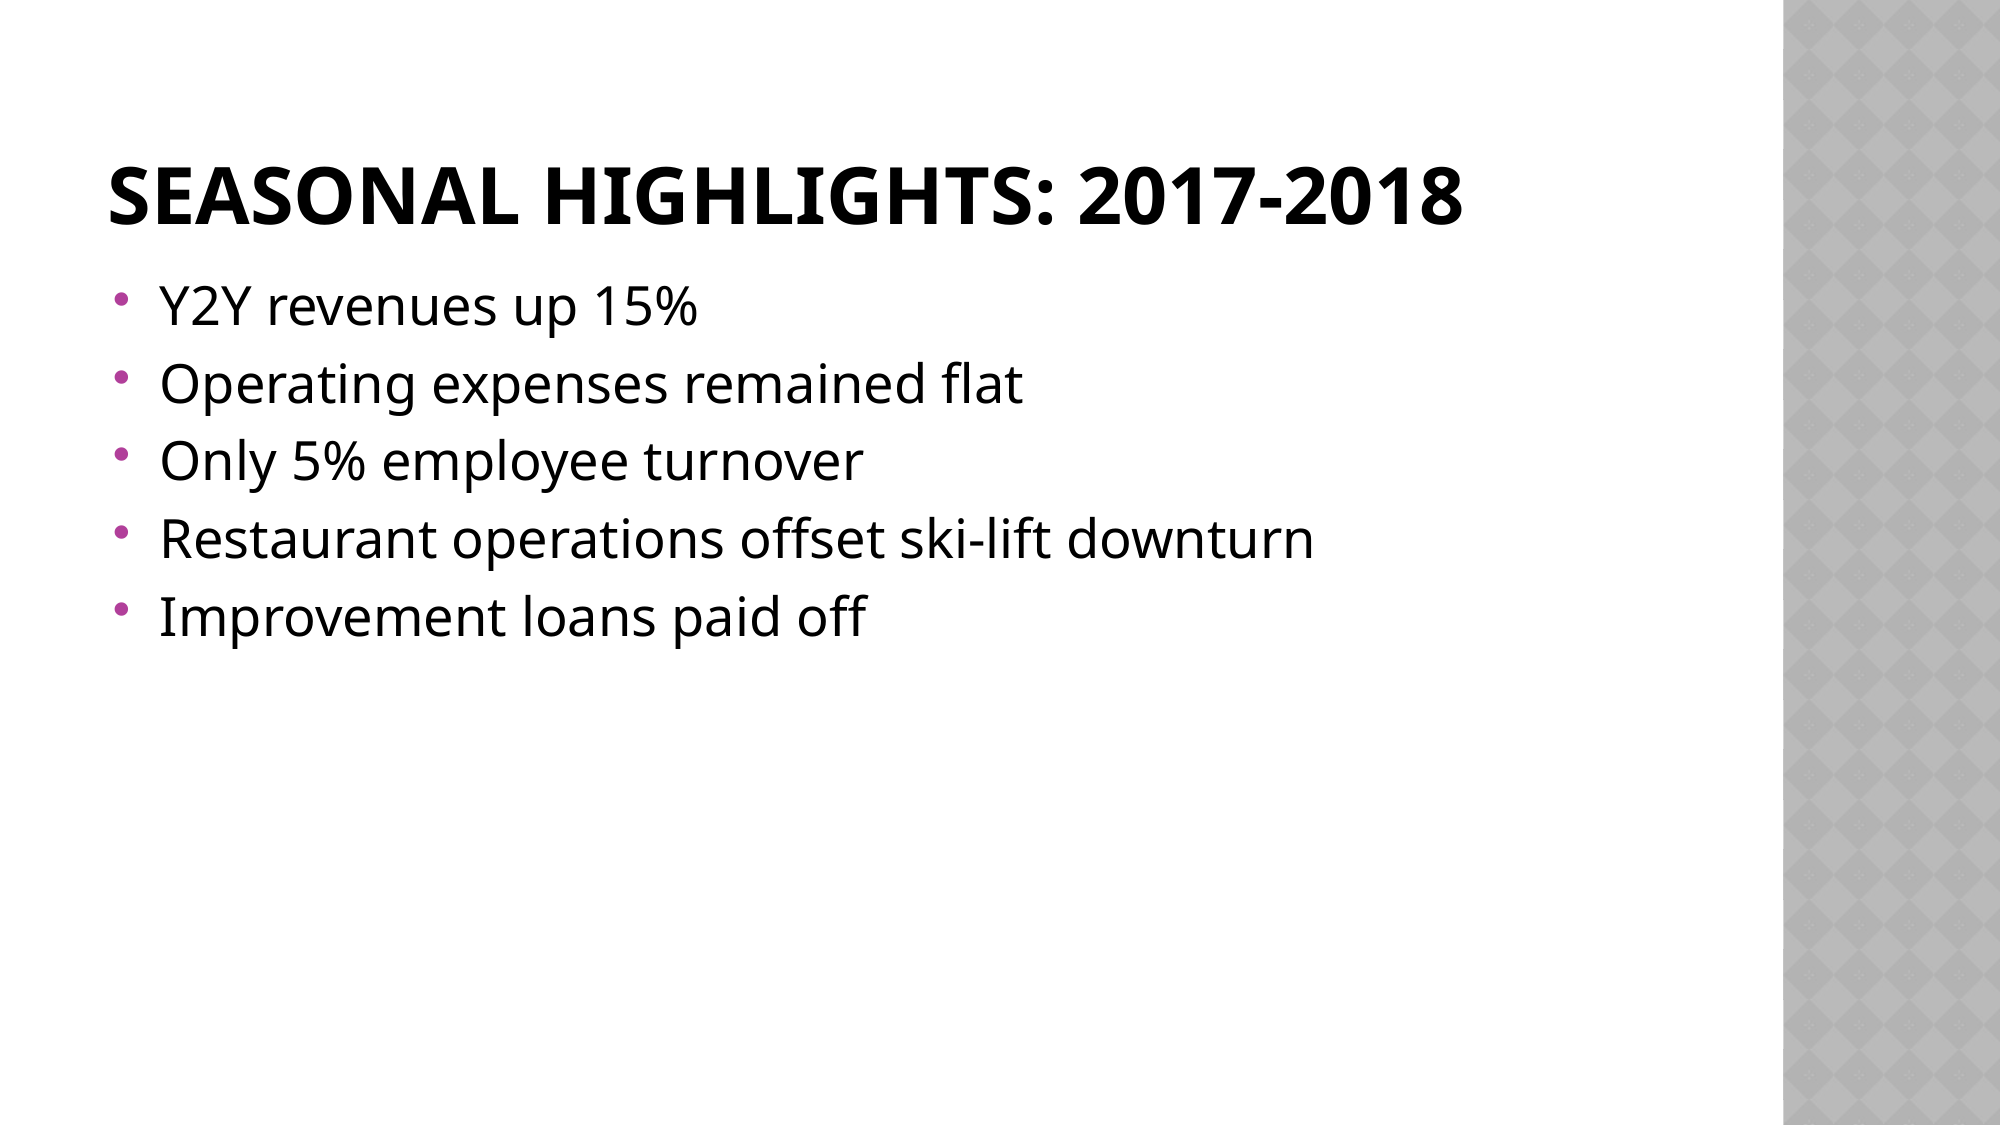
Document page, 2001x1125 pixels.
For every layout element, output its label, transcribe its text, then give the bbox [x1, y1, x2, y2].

list Y2Y revenues up 15% Operating expenses remained flat Only 5% employee turnover Restaurant operations offset ski-lift downturn Improvement loans paid off [99, 264, 1684, 1059]
title Seasonal Highlights: 2017-2018 [99, 52, 1684, 240]
